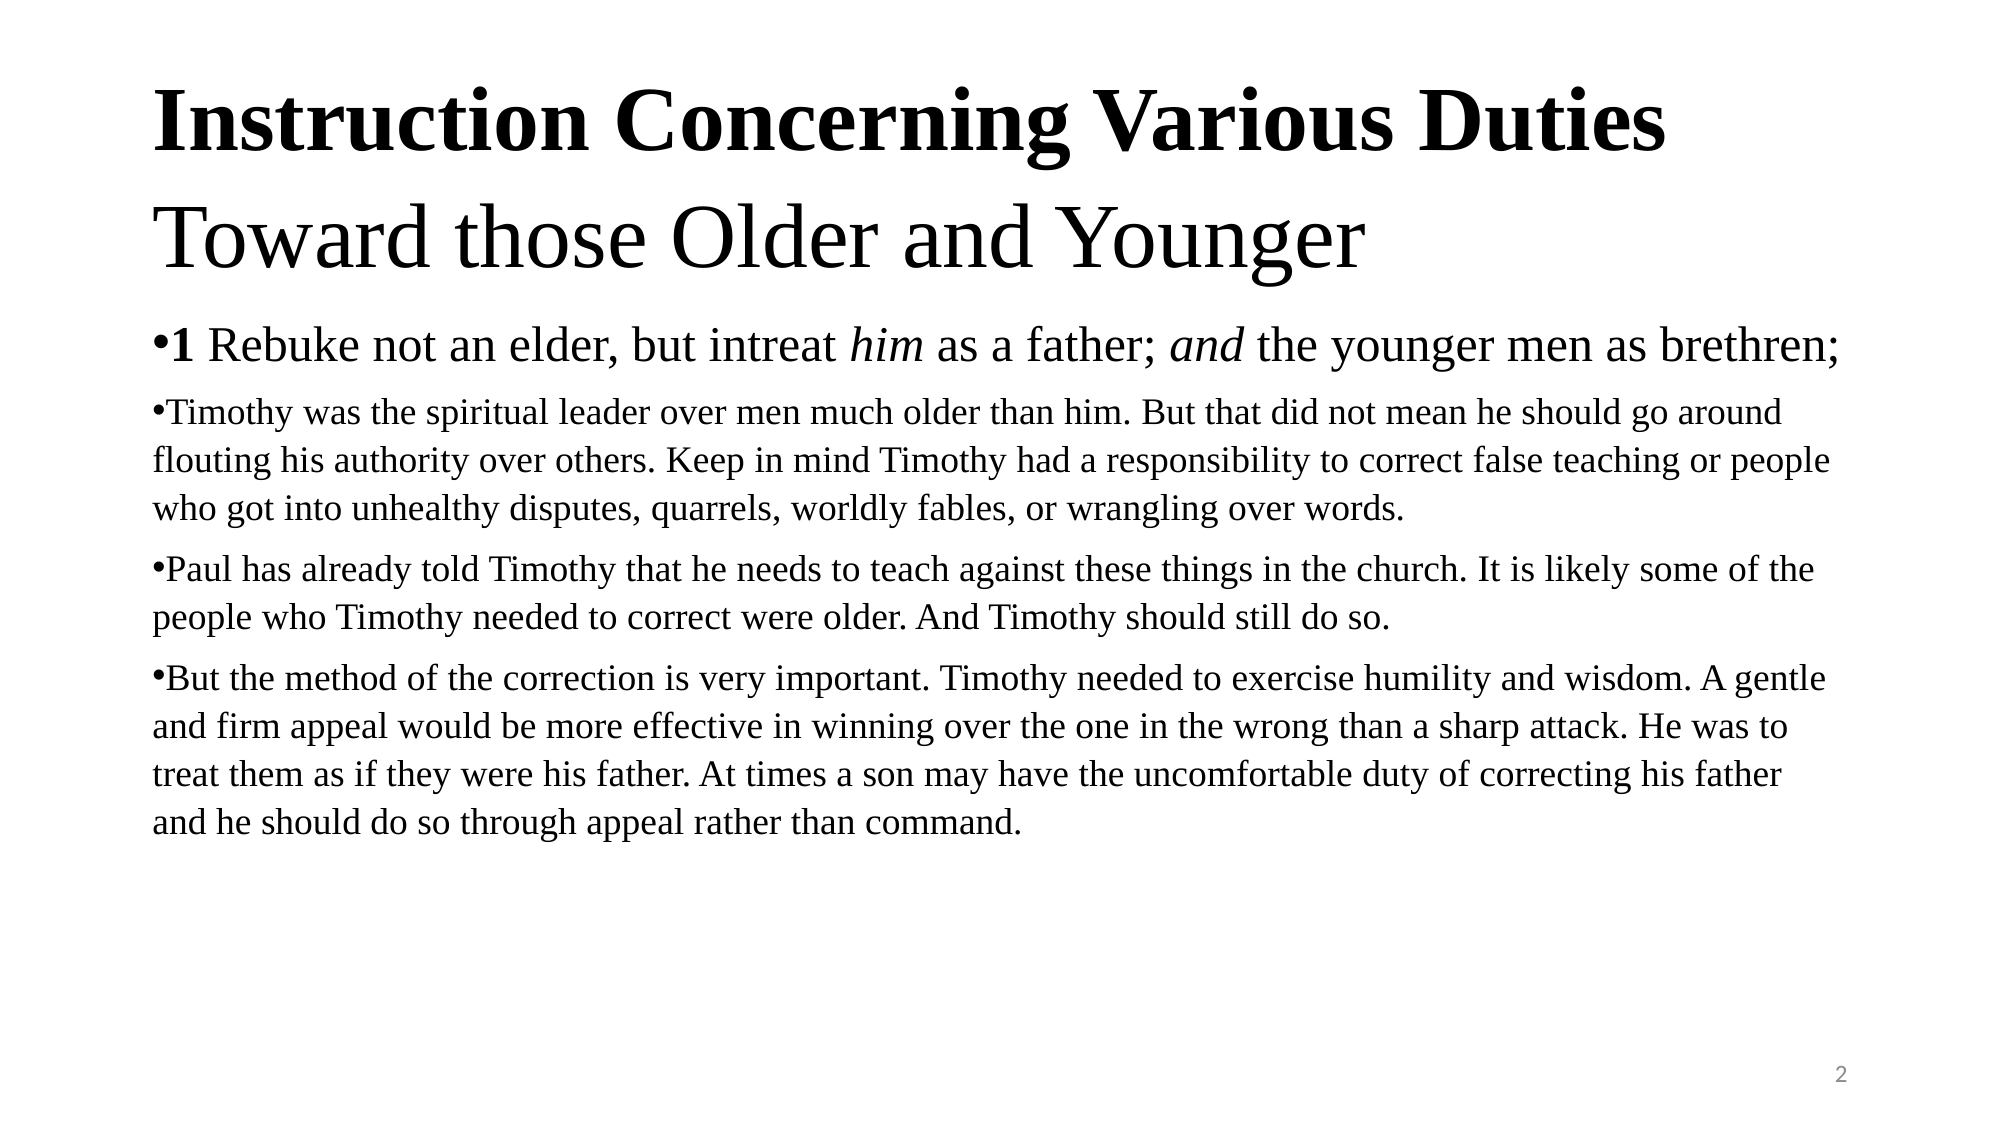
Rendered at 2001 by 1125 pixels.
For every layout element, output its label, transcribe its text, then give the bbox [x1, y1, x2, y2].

title Instruction Concerning Various Duties Toward those Older and Younger [137, 59, 1863, 278]
list 1 Rebuke not an elder, but intreat him as a father; and the younger men as brethren; Timothy was the spiritual leader over men much older than him. But that did not mean he should go around flouting his authority over others. Keep in mind Timothy had a responsibility to correct false teaching or people who got into unhealthy disputes, quarrels, worldly fables, or wrangling over words. Paul has already told Timothy that he needs to teach against these things in the church. It is likely some of the people who Timothy needed to correct were older. And Timothy should still do so. But the method of the correction is very important. Timothy needed to exercise humility and wisdom. A gentle and firm appeal would be more effective in winning over the one in the wrong than a sharp attack. He was to treat them as if they were his father. At times a son may have the uncomfortable duty of correcting his father and he should do so through appeal rather than command. [137, 299, 1863, 1014]
slide_number 2 [1412, 1042, 1863, 1103]
